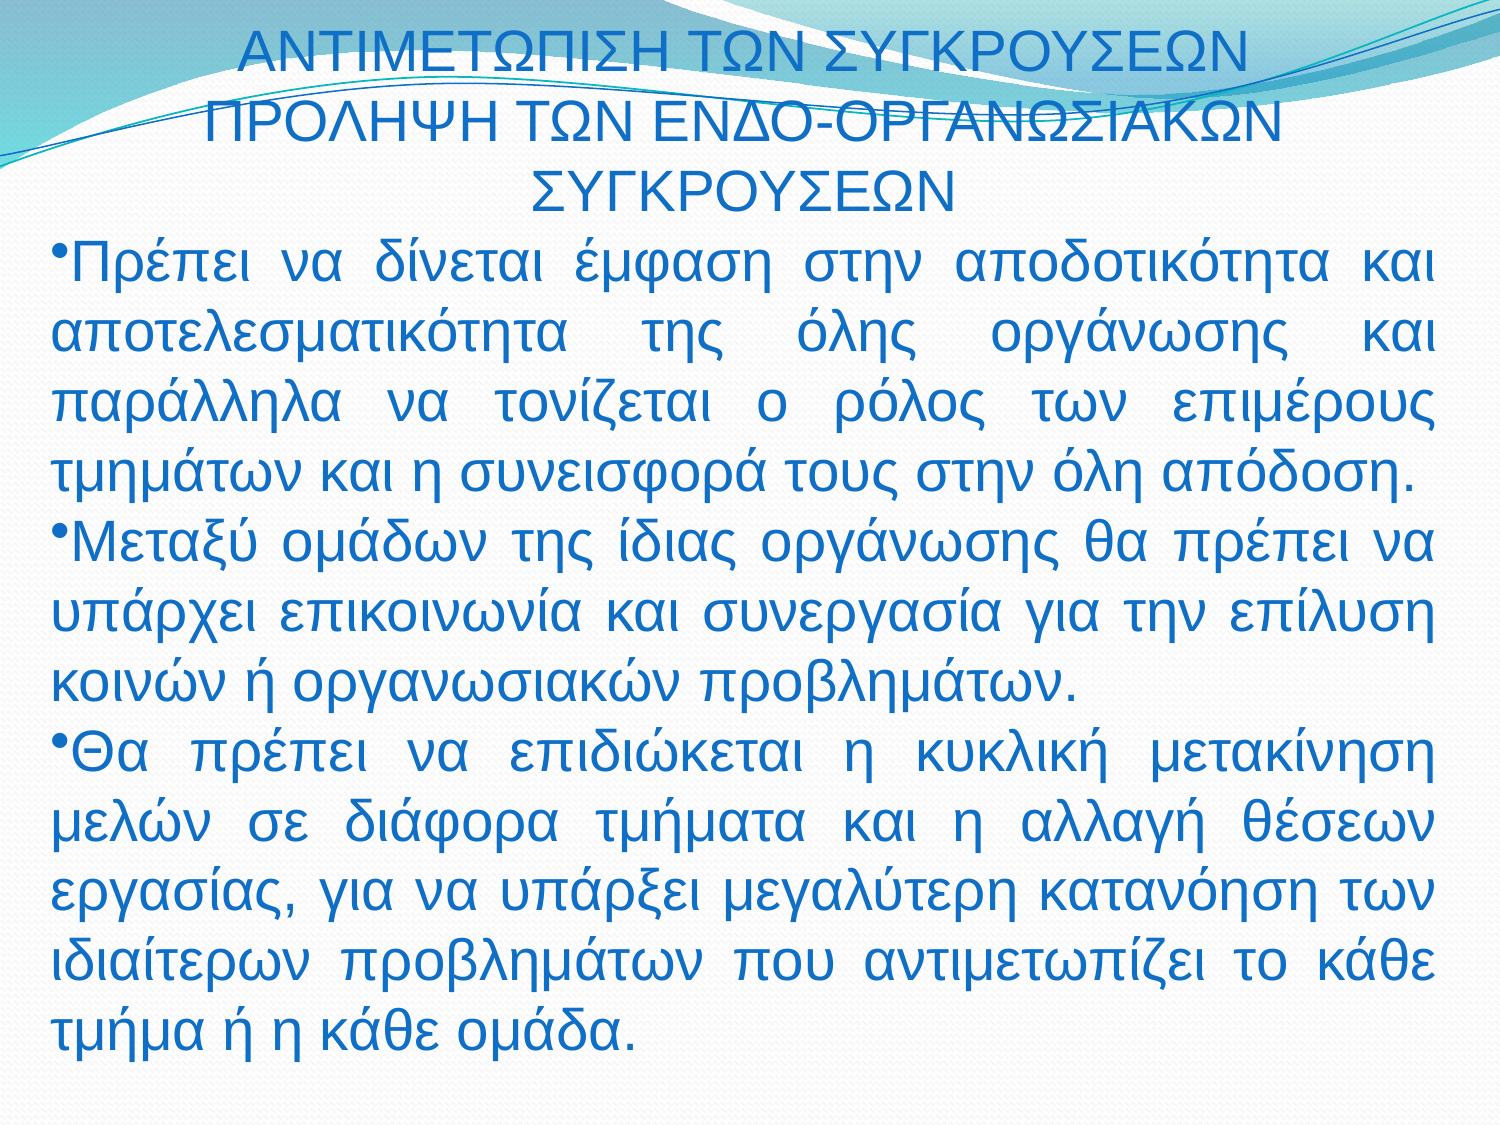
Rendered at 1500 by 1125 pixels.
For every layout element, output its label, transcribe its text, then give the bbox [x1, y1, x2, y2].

text_box ΑΝΤΙΜΕΤΩΠΙΣΗ ΤΩΝ ΣΥΓΚΡΟΥΣΕΩΝ ΠΡΟΛΗΨΗ ΤΩΝ ΕΝΔΟ-ΟΡΓΑΝΩΣΙΑΚΩΝ ΣΥΓΚΡΟΥΣΕΩΝ Πρέπει να δίνεται έμφαση στην αποδοτικότητα και αποτελεσματικότητα της όλης οργάνωσης και παράλληλα να τονίζεται ο ρόλος των επιμέρους τμημάτων και η συνεισφορά τους στην όλη απόδοση. Μεταξύ ομάδων της ίδιας οργάνωσης θα πρέπει να υπάρχει επικοινωνία και συνεργασία για την επίλυση κοινών ή οργανωσιακών προβλημάτων. Θα πρέπει να επιδιώκεται η κυκλική μετακίνηση μελών σε διάφορα τμήματα και η αλλαγή θέσεων εργασίας, για να υπάρξει μεγαλύτερη κατανόηση των ιδιαίτερων προβλημάτων που αντιμετωπίζει το κάθε τμήμα ή η κάθε ομάδα. [35, 5, 1454, 1070]
